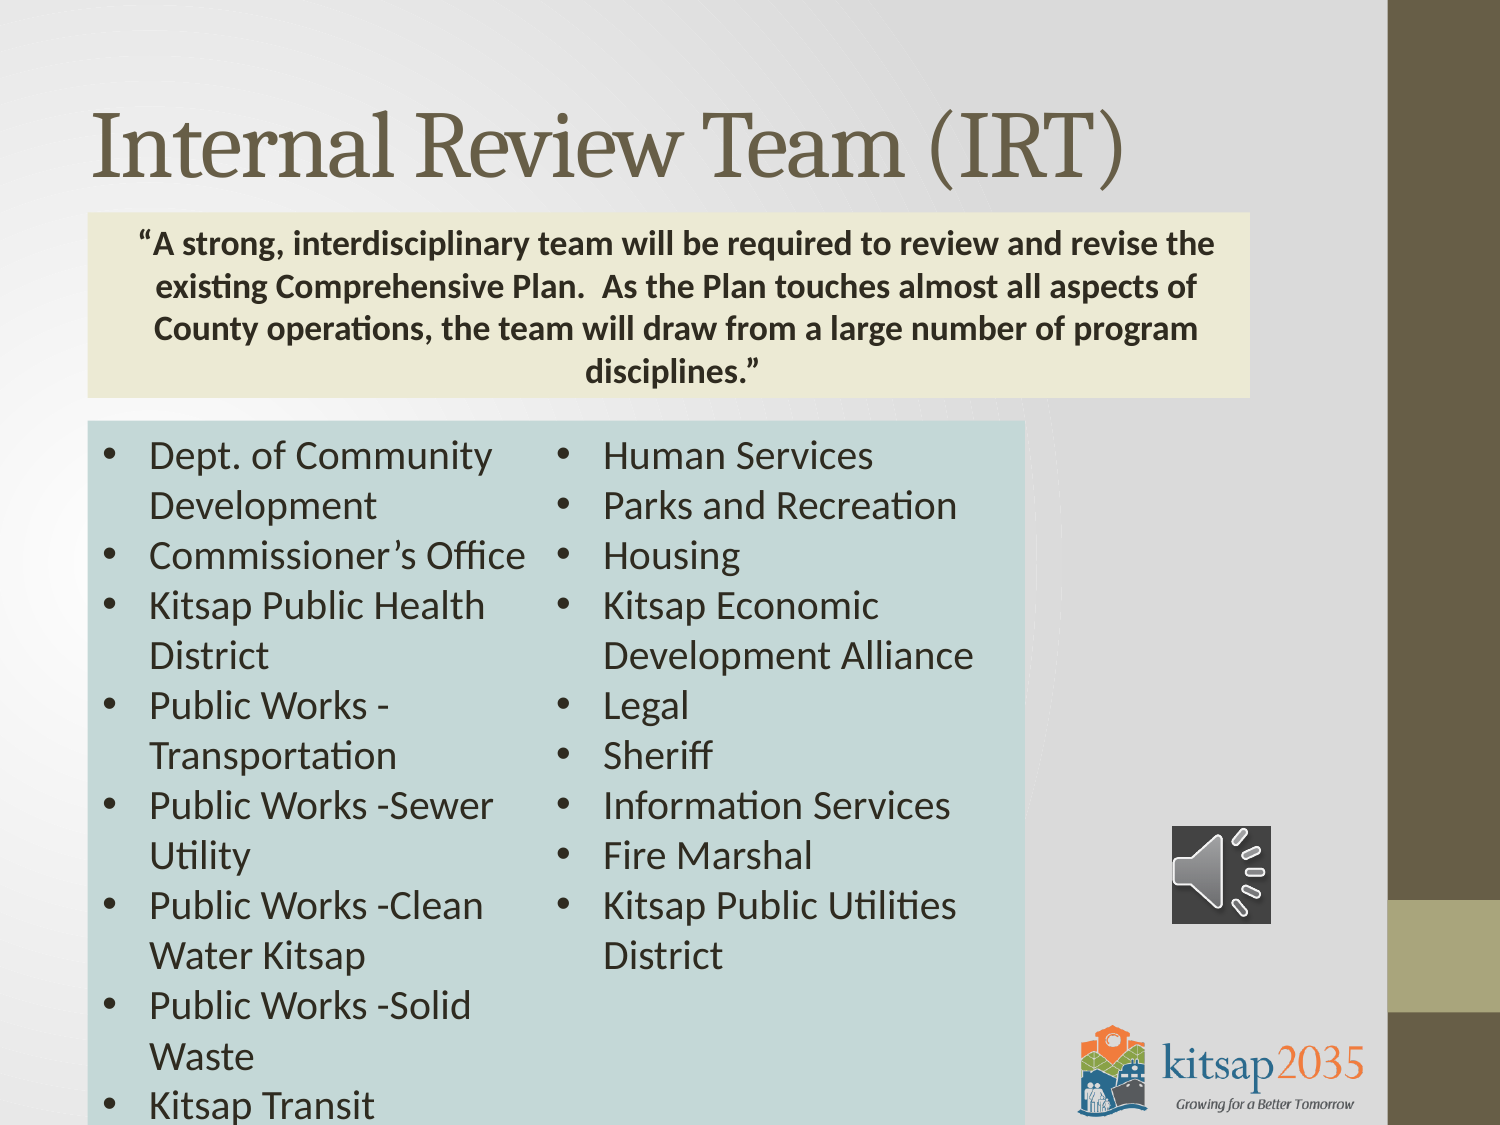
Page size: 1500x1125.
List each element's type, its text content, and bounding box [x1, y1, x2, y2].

title Internal Review Team (IRT) [75, 45, 1325, 233]
picture [1076, 1025, 1367, 1118]
picture [1171, 824, 1273, 926]
list “A strong, interdisciplinary team will be required to review and revise the existing Comprehensive Plan. As the Plan touches almost all aspects of County operations, the team will draw from a large number of program disciplines.” [87, 212, 1250, 398]
text_box Dept. of Community Development Commissioner’s Office Kitsap Public Health District Public Works -Transportation Public Works -Sewer Utility Public Works -Clean Water Kitsap Public Works -Solid Waste Kitsap Transit Human Services Parks and Recreation Housing Kitsap Economic Development Alliance Legal Sheriff Information Services Fire Marshal Kitsap Public Utilities District [87, 420, 1025, 1125]
